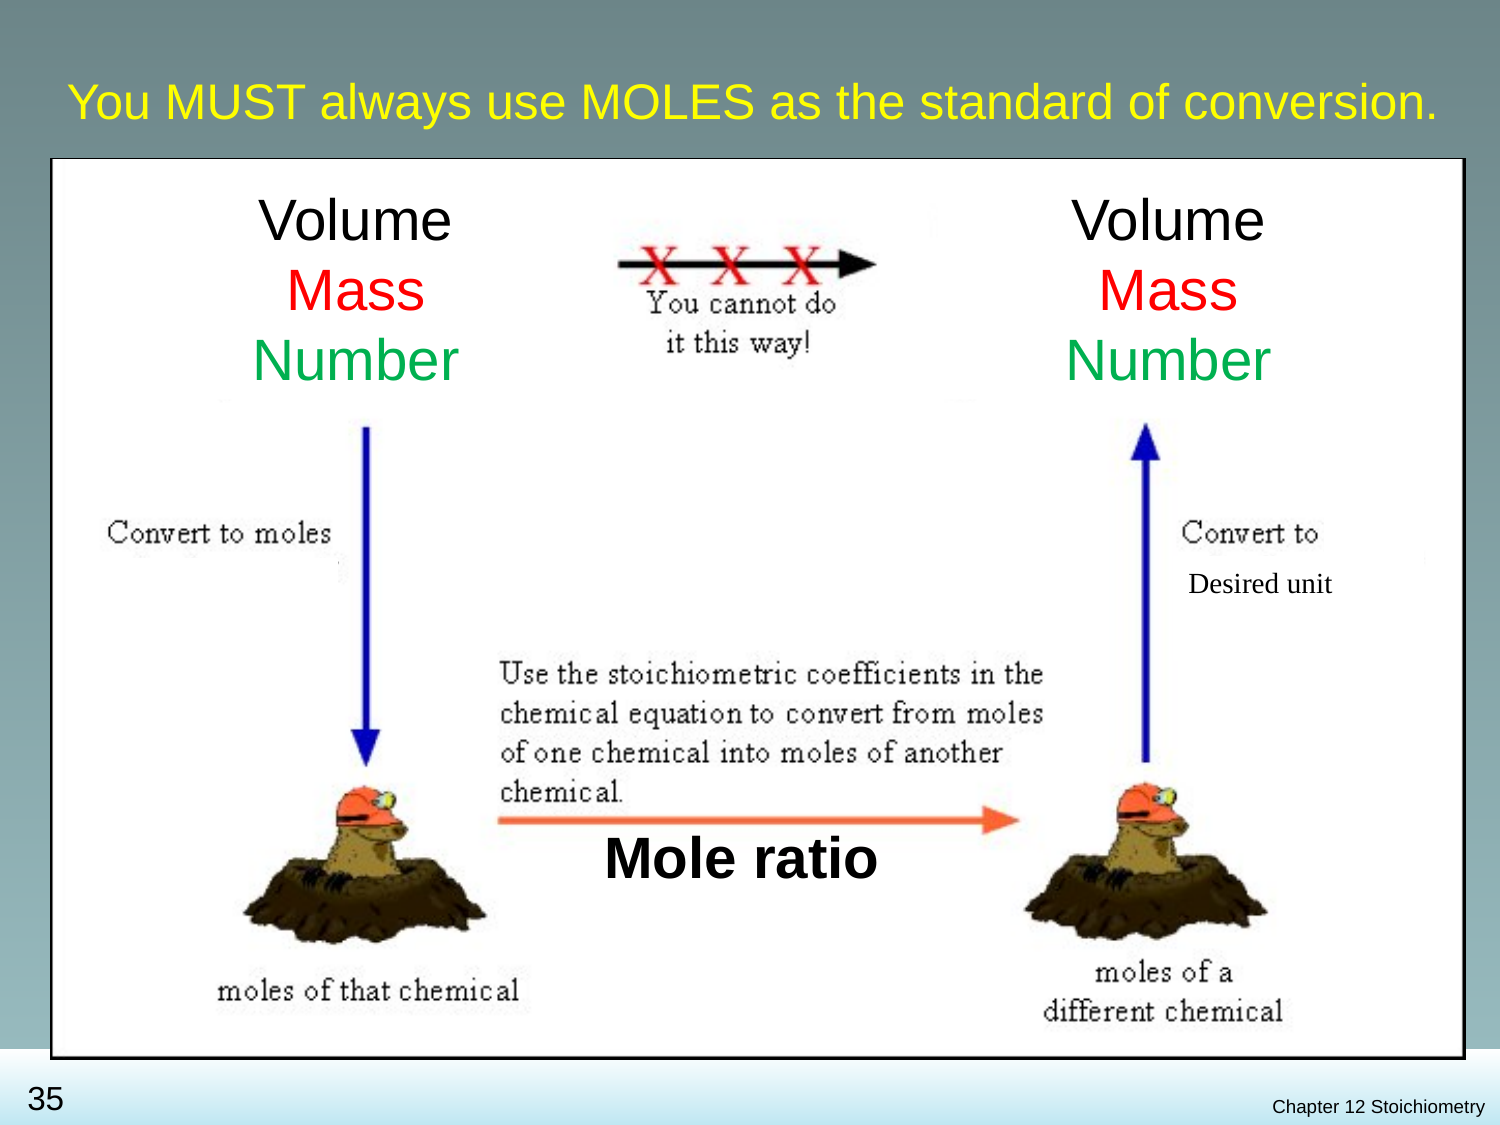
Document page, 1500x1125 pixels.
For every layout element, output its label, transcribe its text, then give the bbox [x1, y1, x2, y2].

text_box You MUST always use MOLES as the standard of conversion. [51, 62, 1465, 138]
picture [51, 159, 1465, 1059]
footer Chapter 12 Stoichiometry [1237, 1087, 1500, 1125]
